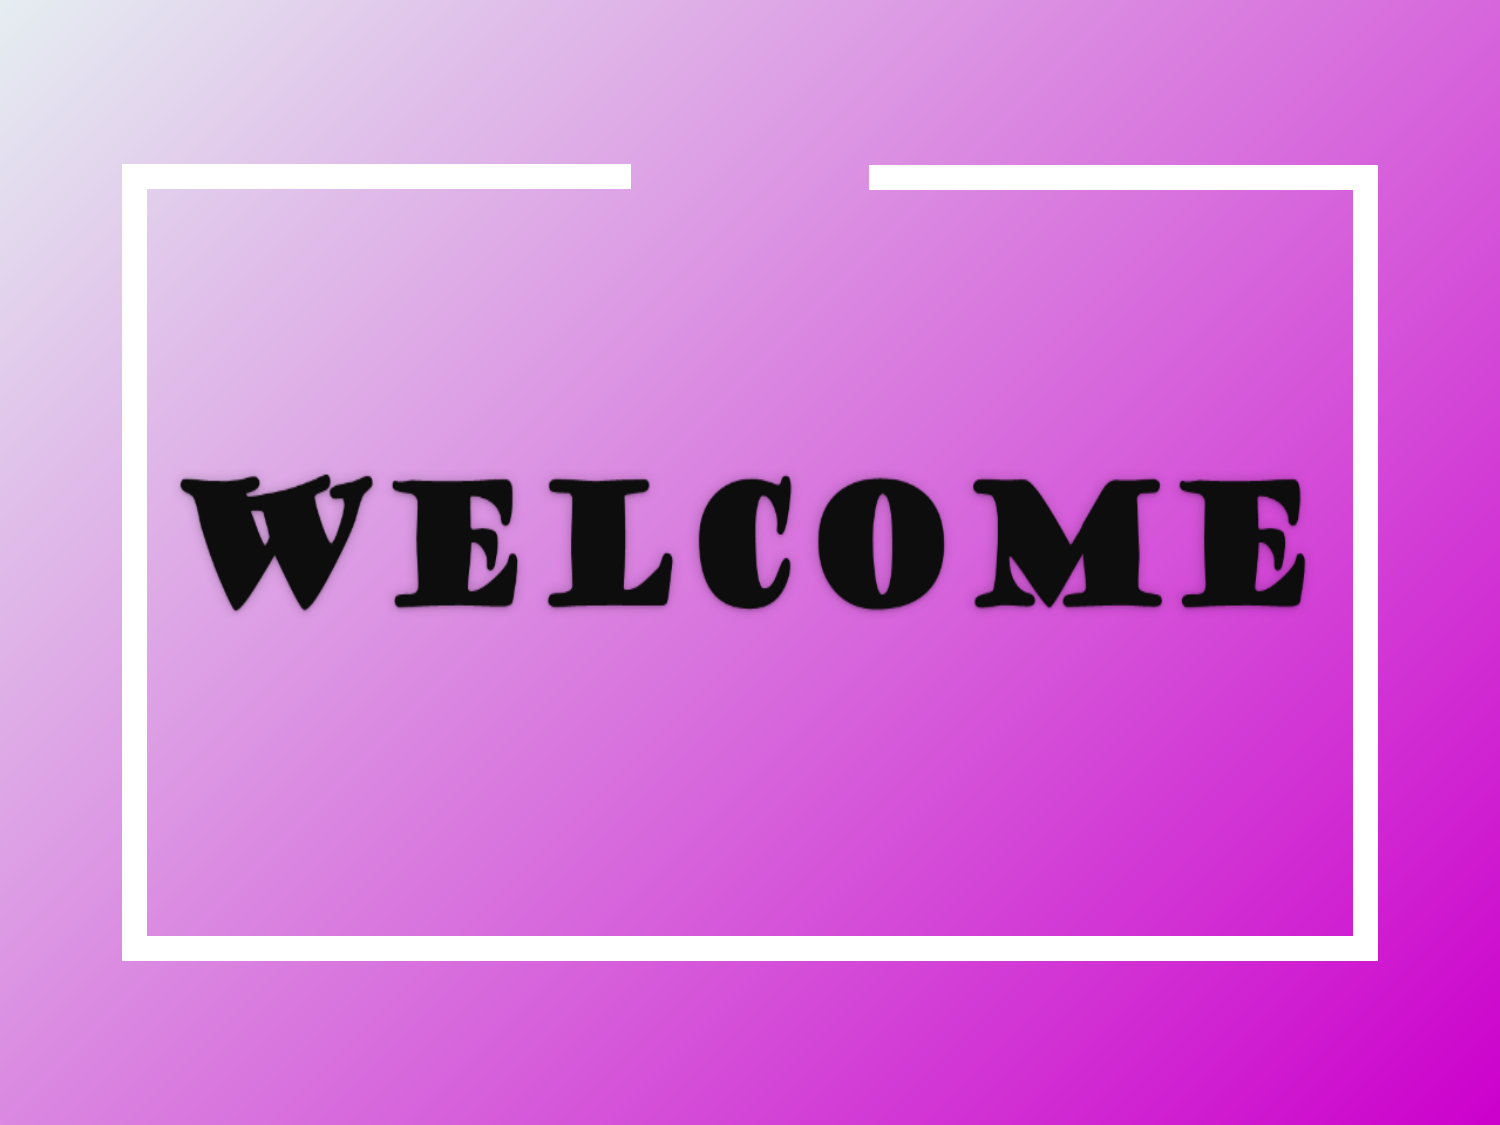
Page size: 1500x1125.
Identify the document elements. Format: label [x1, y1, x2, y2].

picture [168, 445, 1331, 642]
